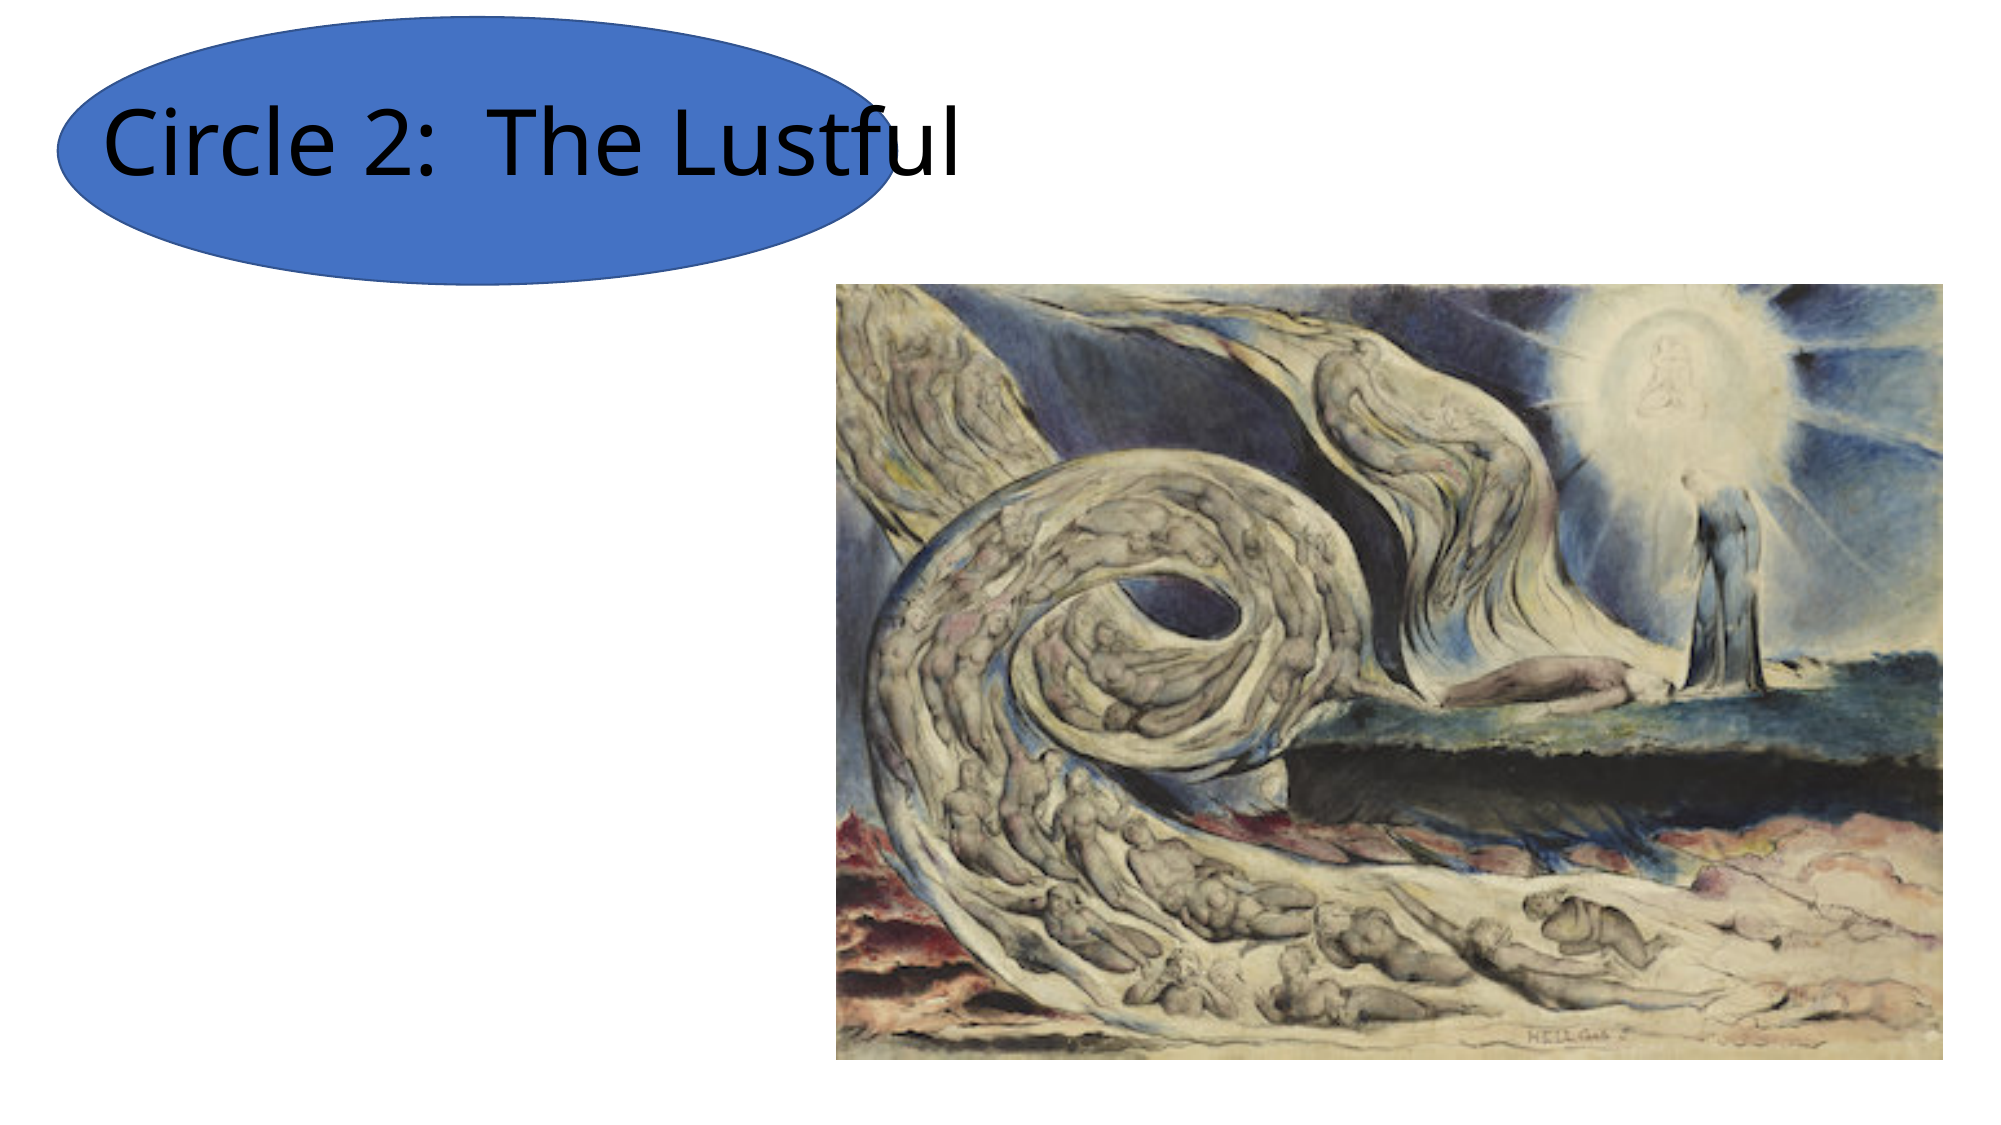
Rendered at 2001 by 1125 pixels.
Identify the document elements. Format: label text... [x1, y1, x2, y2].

text_box [104, 15, 851, 88]
text_box Circle 2: The Lustful [86, 88, 1812, 307]
picture [836, 284, 1943, 1060]
text_box [56, 101, 86, 201]
